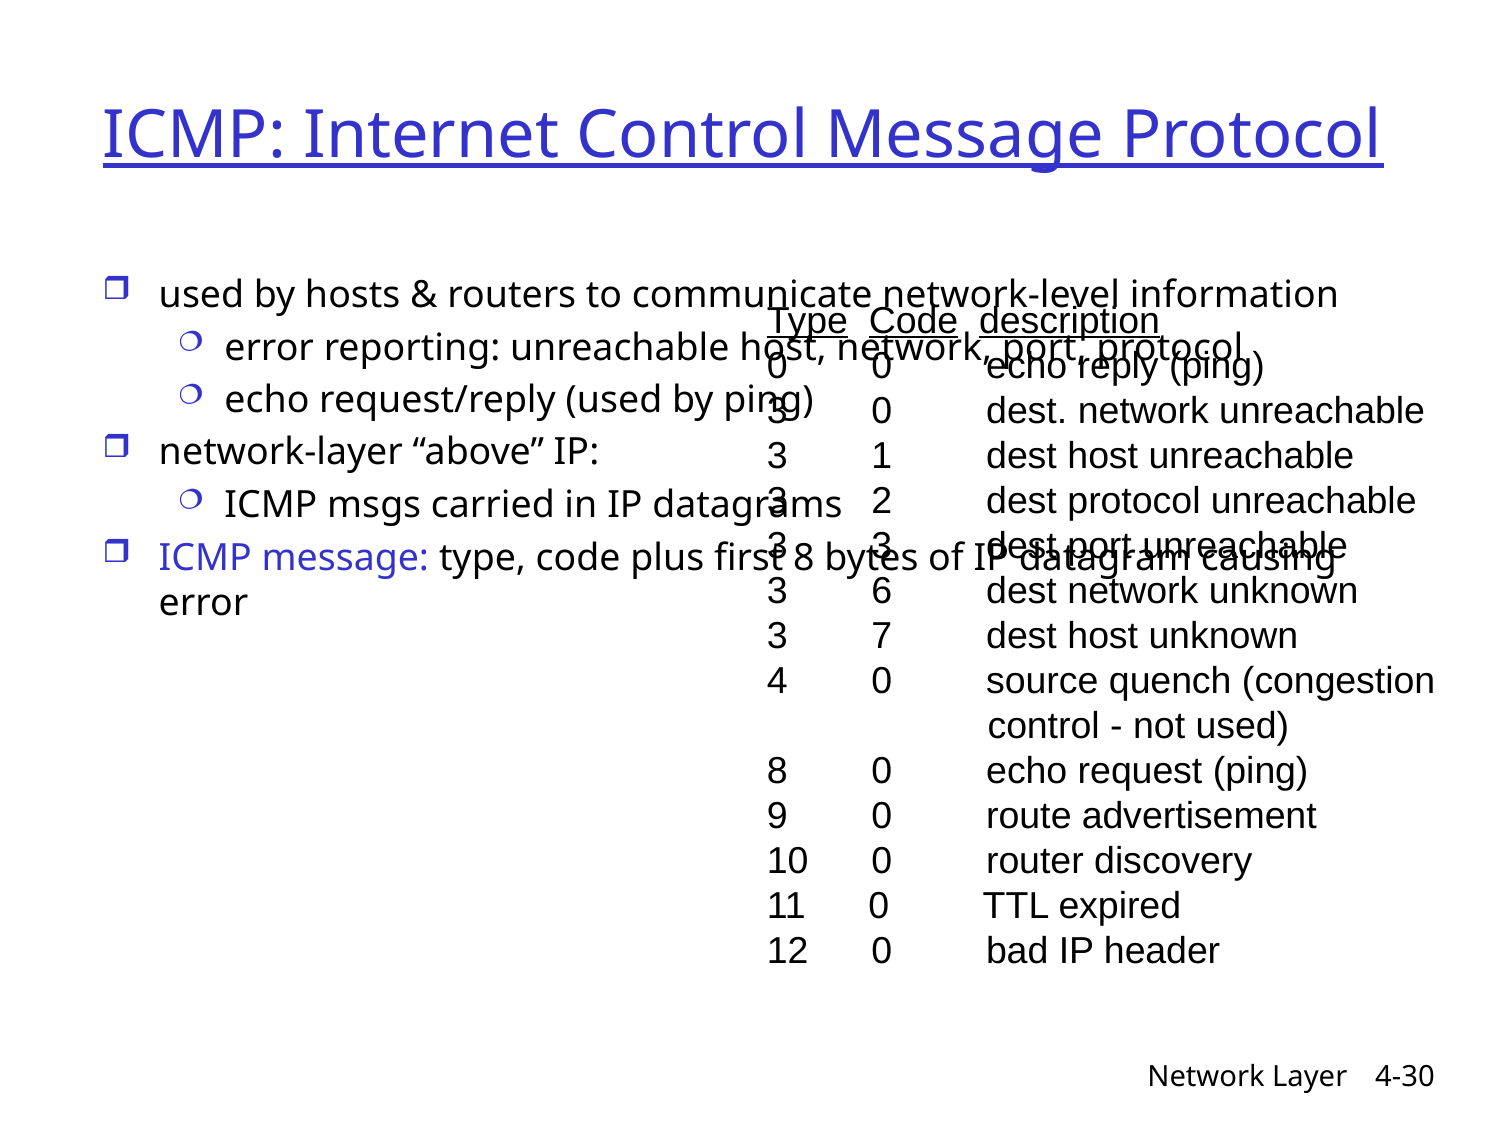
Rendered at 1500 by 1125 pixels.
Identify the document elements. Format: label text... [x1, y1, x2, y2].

footer Network Layer [887, 1049, 1338, 1125]
text_box Type Code description 0 0 echo reply (ping) 3 0 dest. network unreachable 3 1 dest host unreachable 3 2 dest protocol unreachable 3 3 dest port unreachable 3 6 dest network unknown 3 7 dest host unknown 4 0 source quench (congestion control - not used) 8 0 echo request (ping) 9 0 route advertisement 10 0 router discovery 11 0 TTL expired 12 0 bad IP header [752, 288, 1451, 1024]
slide_number 4-30 [1338, 1049, 1451, 1125]
title ICMP: Internet Control Message Protocol [87, 37, 1421, 226]
list used by hosts & routers to communicate network-level information error reporting: unreachable host, network, port, protocol echo request/reply (used by ping) network-layer “above” IP: ICMP msgs carried in IP datagrams ICMP message: type, code plus first 8 bytes of IP datagram causing error [87, 262, 1363, 1026]
